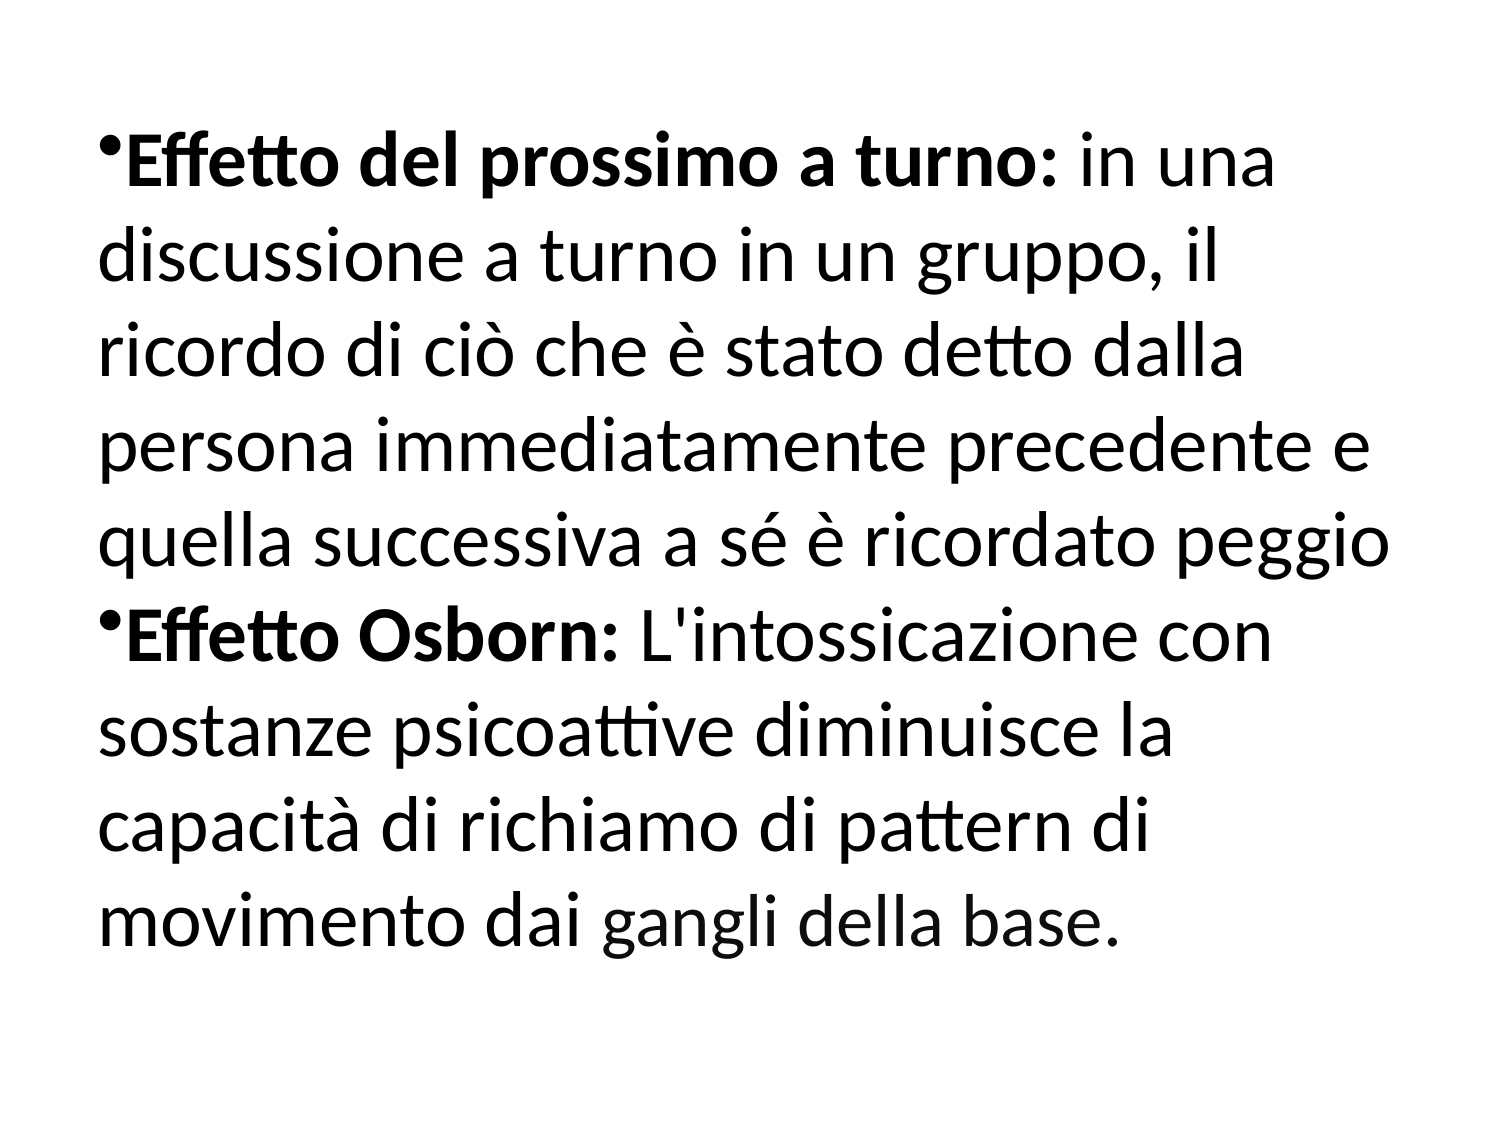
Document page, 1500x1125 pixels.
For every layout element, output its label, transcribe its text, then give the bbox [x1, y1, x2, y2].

text_box Effetto del prossimo a turno: in una discussione a turno in un gruppo, il ricordo di ciò che è stato detto dalla persona immediatamente precedente e quella successiva a sé è ricordato peggio Effetto Osborn: L'intossicazione con sostanze psicoattive diminuisce la capacità di richiamo di pattern di movimento dai gangli della base. [82, 4, 1442, 970]
